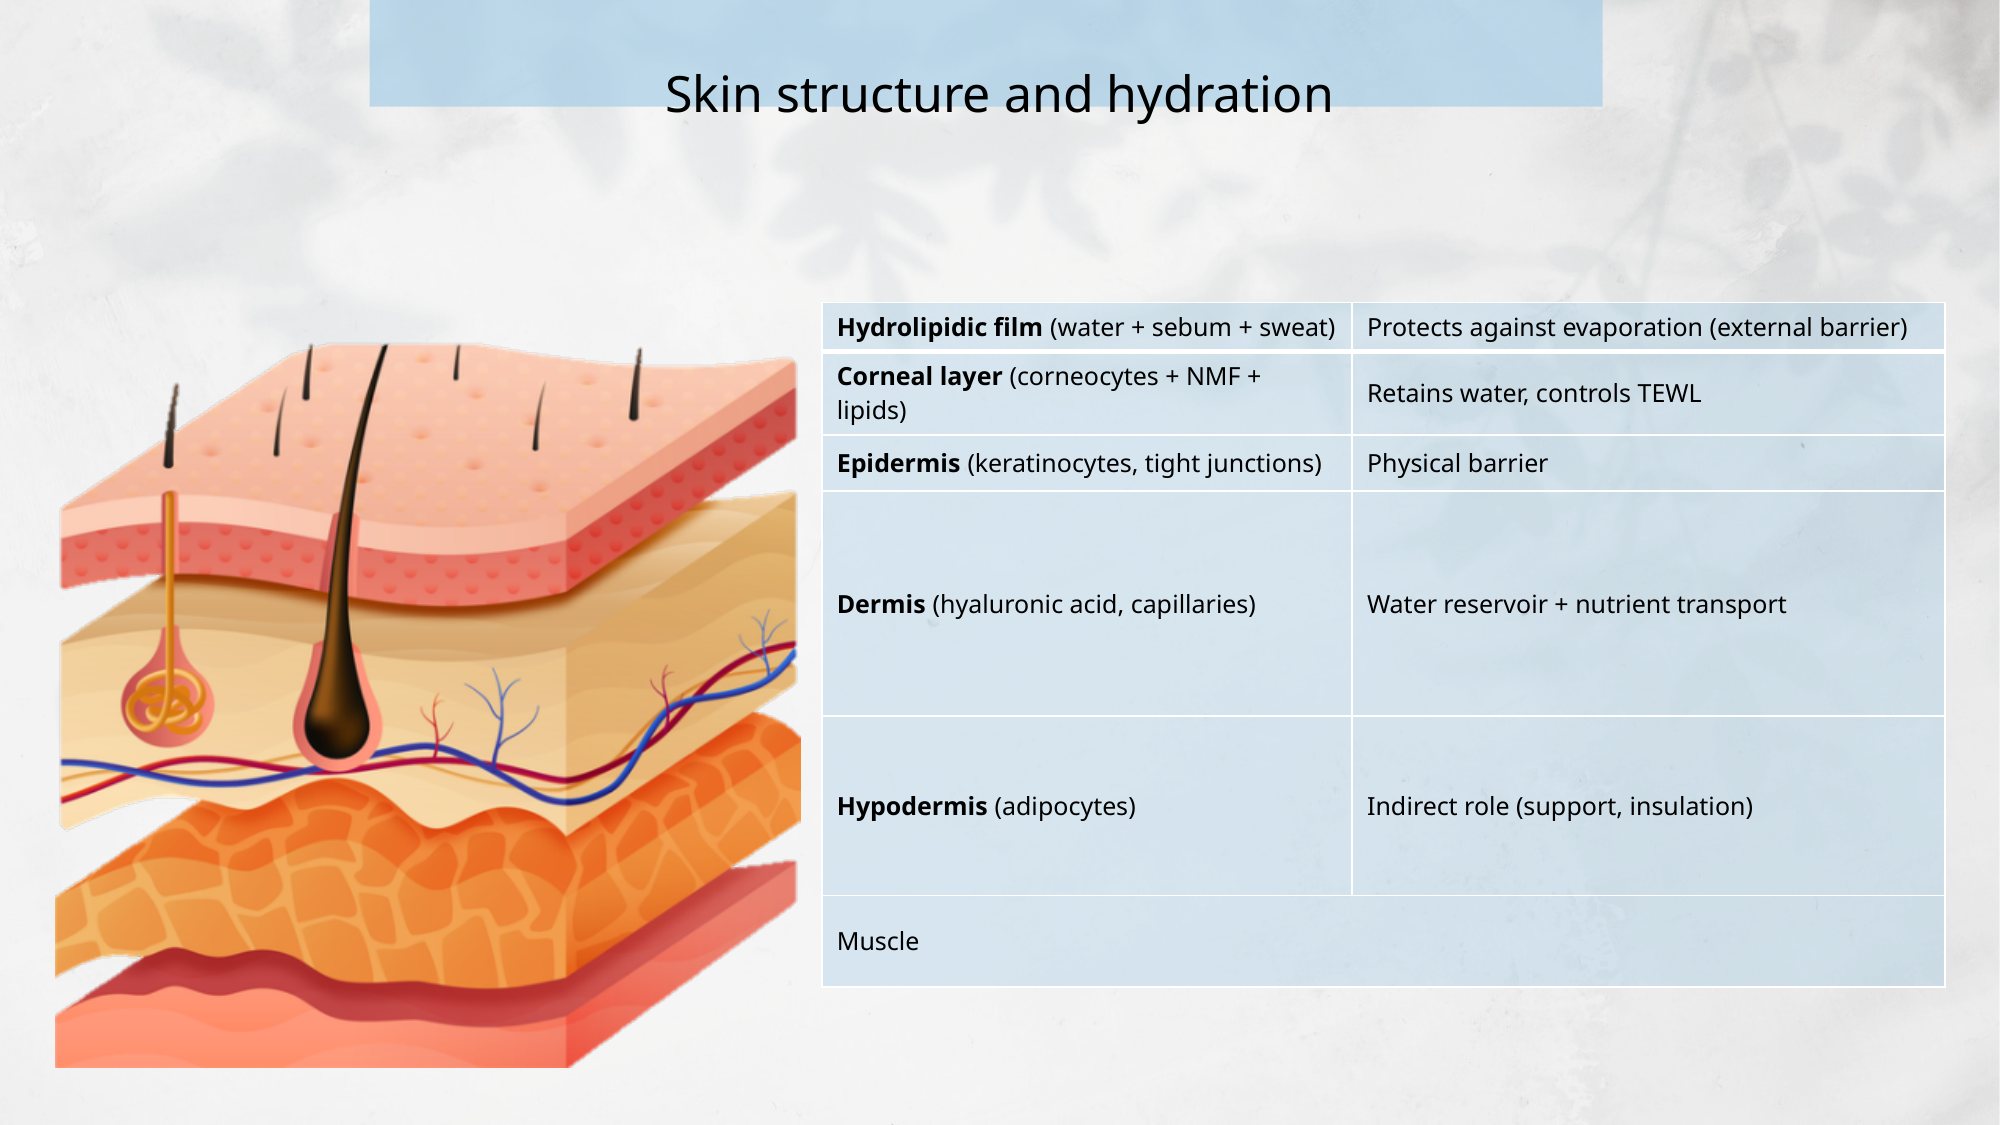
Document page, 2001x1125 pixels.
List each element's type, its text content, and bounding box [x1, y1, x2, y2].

table_cell Water reservoir + nutrient transport [1353, 492, 1944, 715]
text_box Skin structure and hydration [435, 55, 1565, 130]
table_cell Physical barrier [1353, 436, 1944, 490]
table_header Protects against evaporation (external barrier) [1353, 303, 1944, 349]
table_cell Muscle [823, 896, 1944, 986]
table_cell Retains water, controls TEWL [1353, 354, 1944, 434]
table_cell Epidermis (keratinocytes, tight junctions) [823, 436, 1351, 490]
picture [0, 0, 2000, 1125]
table_cell Indirect role (support, insulation) [1353, 717, 1944, 895]
table_cell Corneal layer (corneocytes + NMF + lipids) [823, 354, 1351, 434]
table_cell Dermis (hyaluronic acid, capillaries) [823, 492, 1351, 715]
table_header Hydrolipidic film (water + sebum + sweat) [823, 303, 1351, 349]
table_cell Hypodermis (adipocytes) [823, 717, 1351, 895]
